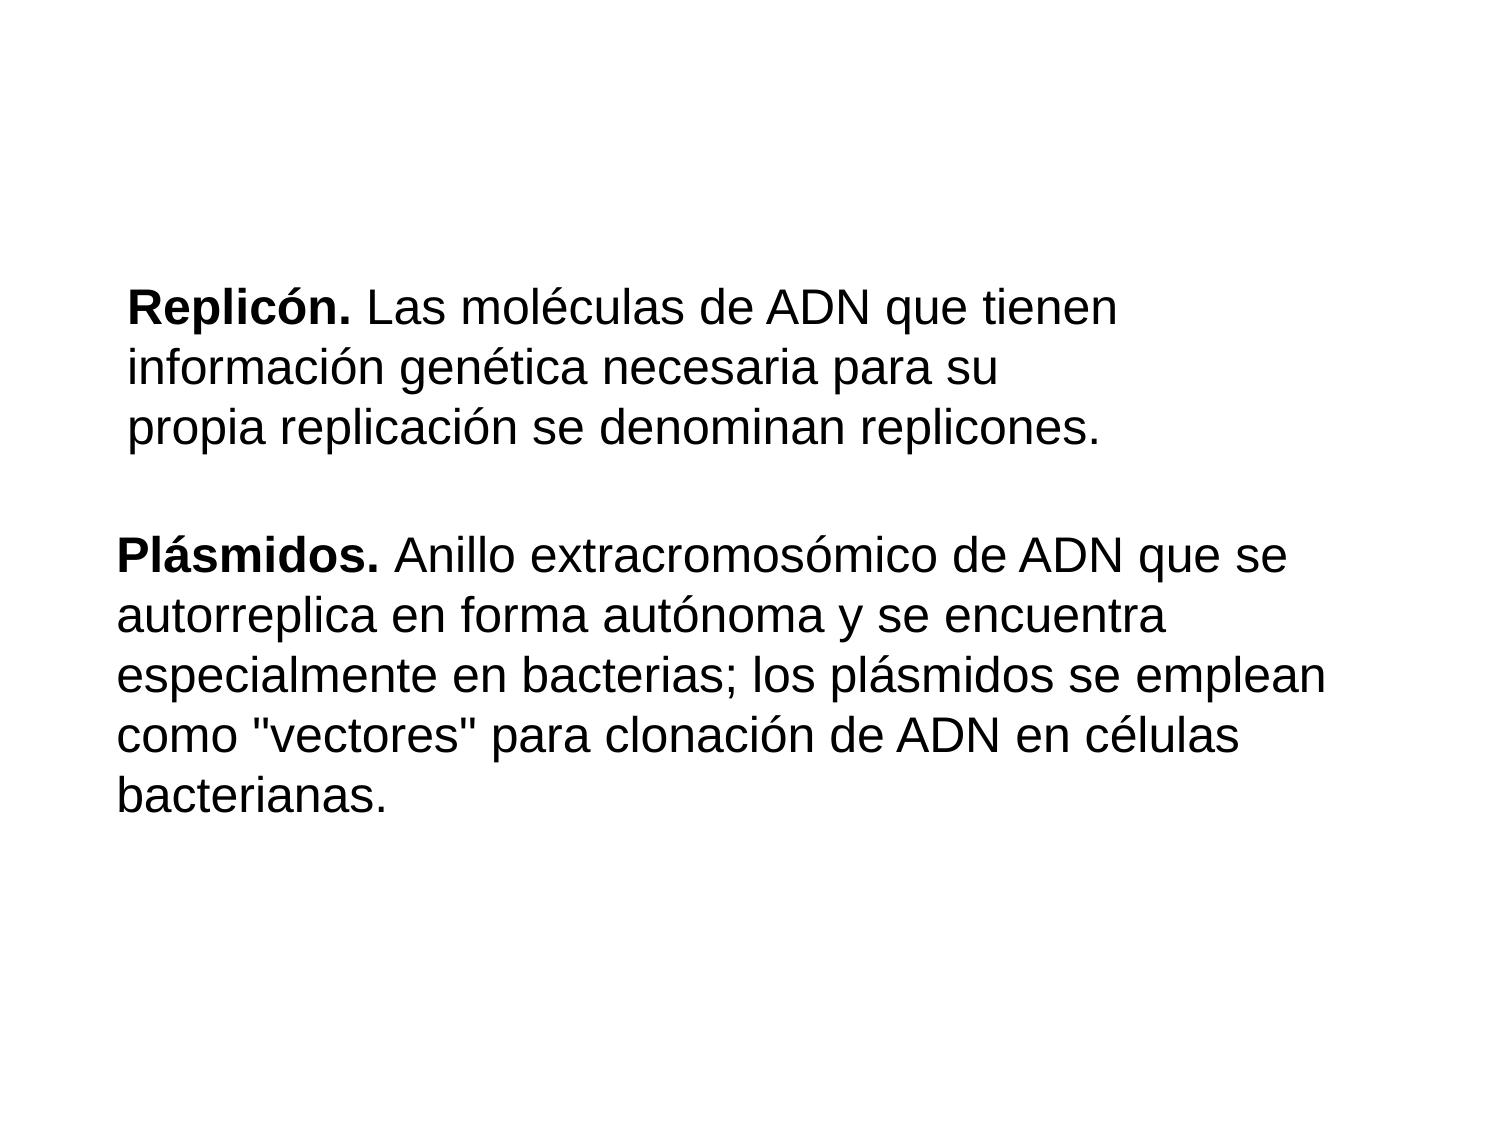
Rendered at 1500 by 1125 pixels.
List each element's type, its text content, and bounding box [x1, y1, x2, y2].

text_box Replicón. Las moléculas de ADN que tienen información genética necesaria para su propia replicación se denominan replicones. [112, 267, 1353, 462]
text_box Plásmidos. Anillo extracromosómico de ADN que se autorreplica en forma autónoma y se encuentra especialmente en bacterias; los plásmidos se emplean como "vectores" para clonación de ADN en células bacterianas. [101, 515, 1357, 831]
